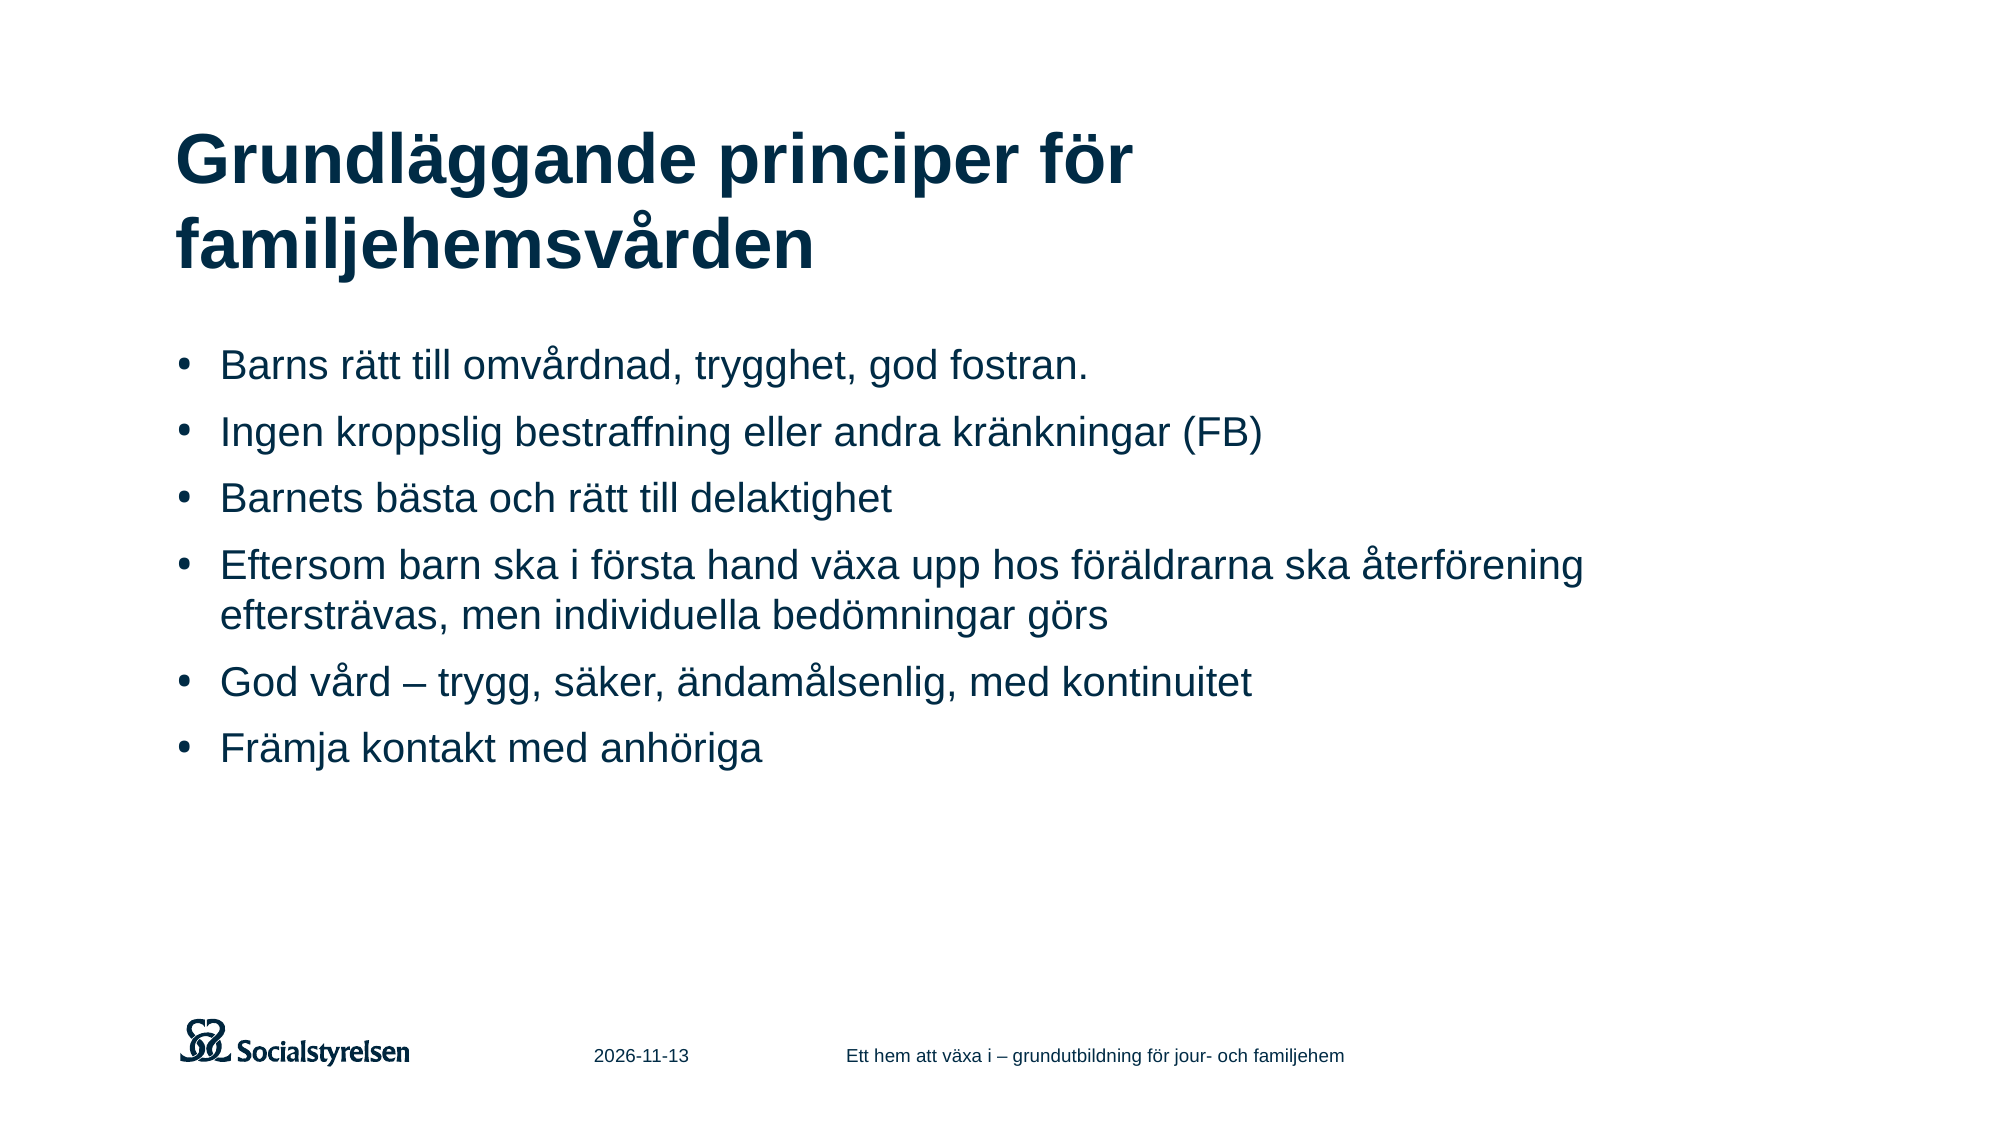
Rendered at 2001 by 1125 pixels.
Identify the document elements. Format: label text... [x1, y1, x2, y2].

footer Ett hem att växa i – grundutbildning för jour- och familjehem [846, 1032, 1480, 1077]
list Barns rätt till omvårdnad, trygghet, god fostran. Ingen kroppslig bestraffning eller andra kränkningar (FB) Barnets bästa och rätt till delaktighet Eftersom barn ska i första hand växa upp hos föräldrarna ska återförening eftersträvas, men individuella bedömningar görs God vård – trygg, säker, ändamålsenlig, med kontinuitet Främja kontakt med anhöriga [175, 337, 1698, 947]
title Grundläggande principer för familjehemsvården [175, 112, 1697, 326]
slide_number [594, 1032, 846, 1077]
